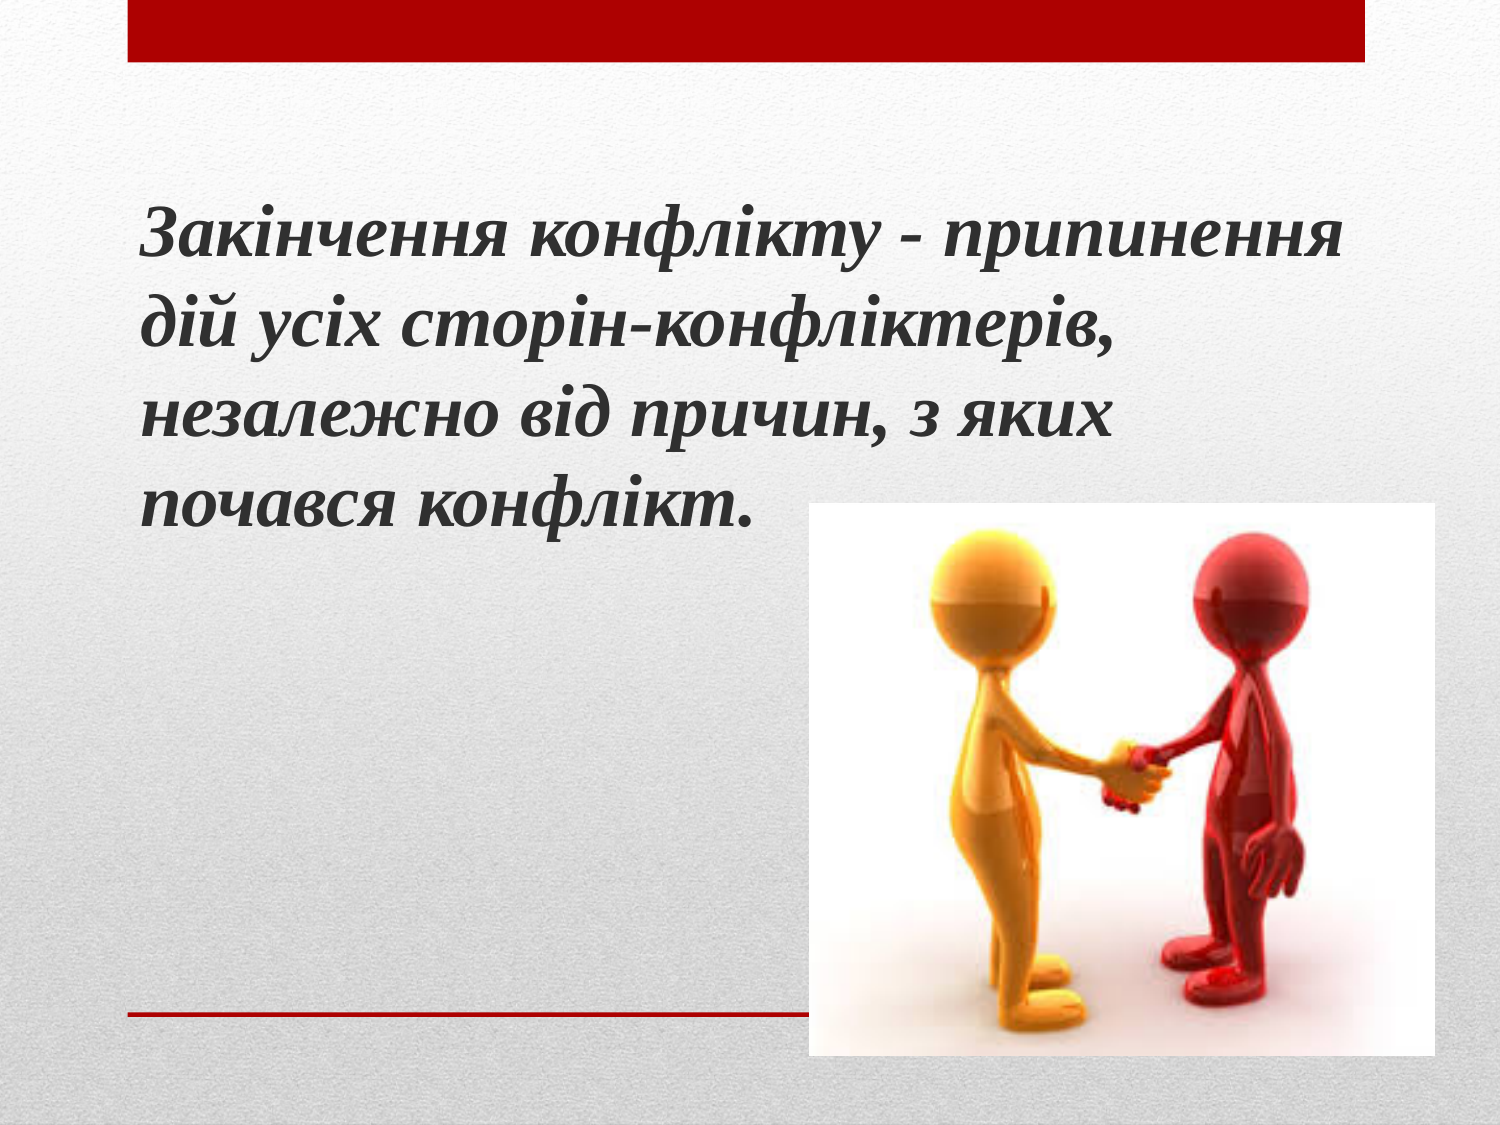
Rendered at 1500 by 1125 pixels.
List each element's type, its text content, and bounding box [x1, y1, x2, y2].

picture [808, 502, 1436, 1057]
list Закінчення конфлікту - припинення дій усіх сторін-конфліктерів, незалежно від причин, з яких почався конфлікт. [125, 112, 1363, 750]
